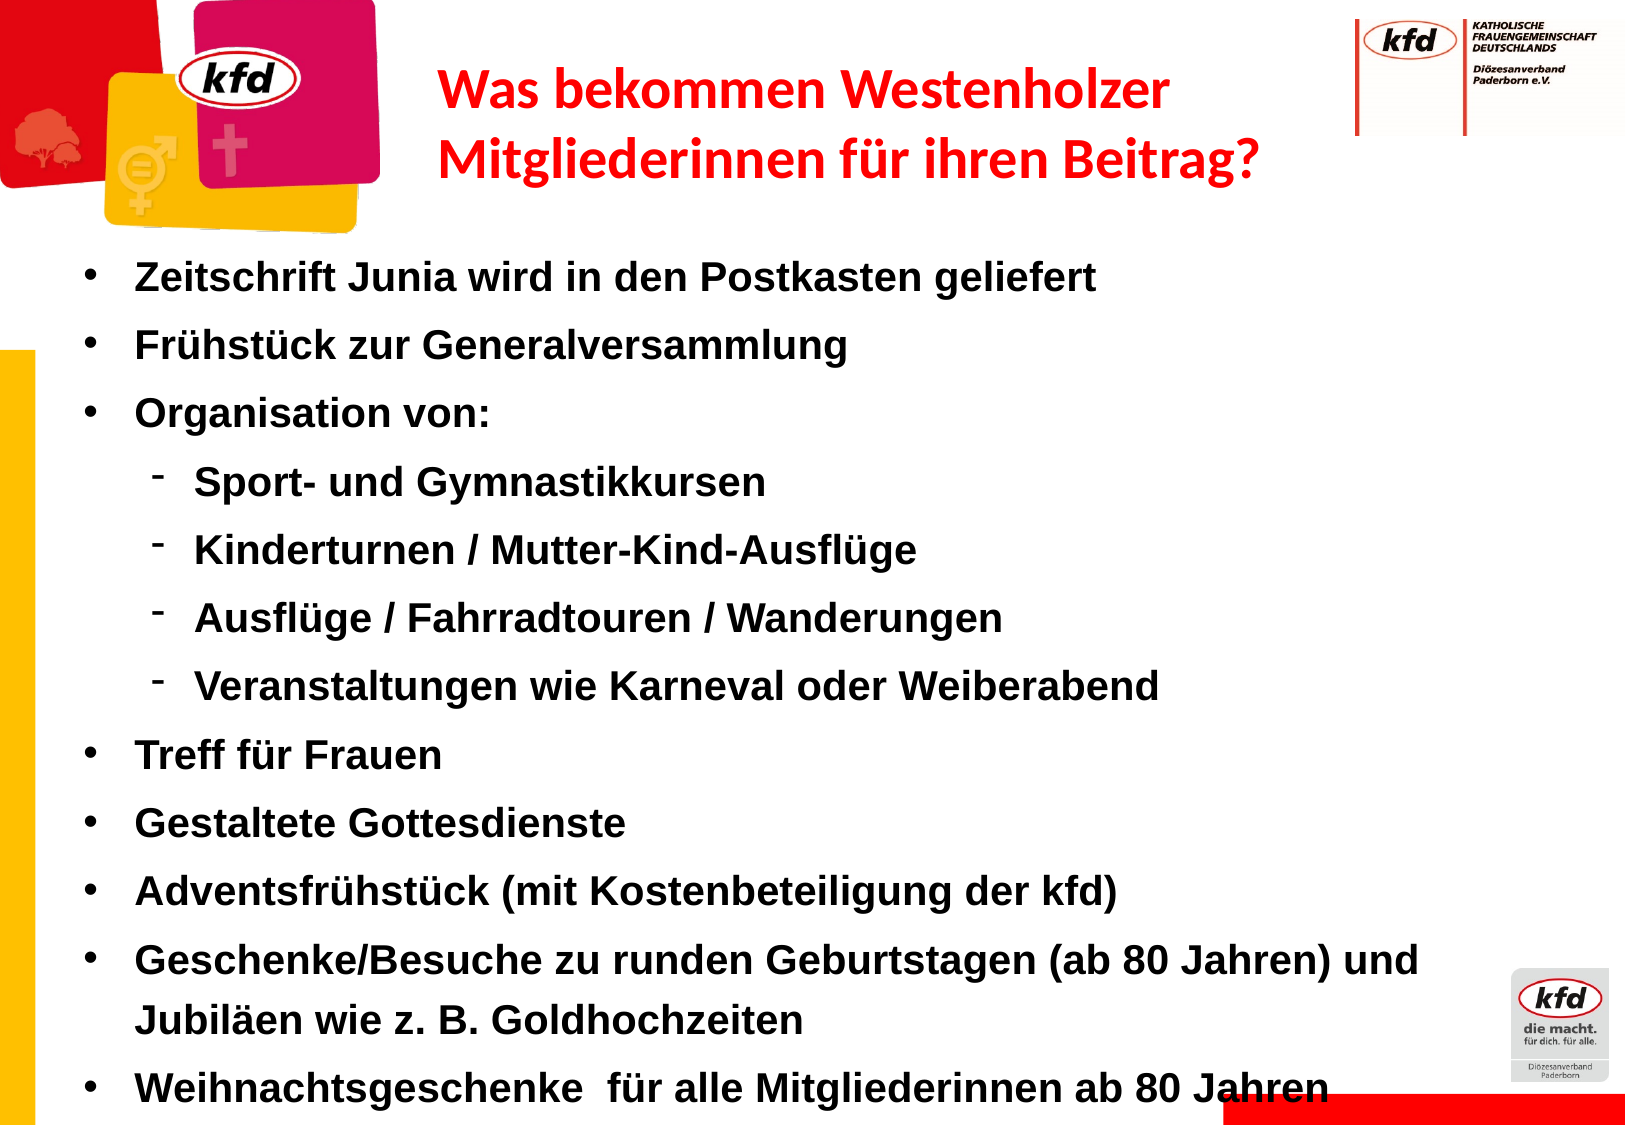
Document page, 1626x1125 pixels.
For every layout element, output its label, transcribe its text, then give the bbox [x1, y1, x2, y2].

picture [0, 0, 380, 238]
picture [1355, 19, 1626, 136]
text_box Was bekommen Westenholzer Mitgliederinnen für ihren Beitrag? [422, 42, 1333, 198]
picture [1531, 968, 1609, 1082]
list Zeitschrift Junia wird in den Postkasten geliefert Frühstück zur Generalversammlung Organisation von: Sport- und Gymnastikkursen Kinderturnen / Mutter-Kind-Ausflüge Ausflüge / Fahrradtouren / Wanderungen Veranstaltungen wie Karneval oder Weiberabend Treff für Frauen Gestaltete Gottesdienste Adventsfrühstück (mit Kostenbeteiligung der kfd) Geschenke/Besuche zu runden Geburtstagen (ab 80 Jahren) und Jubiläen wie z. B. Goldhochzeiten Weihnachtsgeschenke für alle Mitgliederinnen ab 80 Jahren [68, 231, 1531, 1125]
